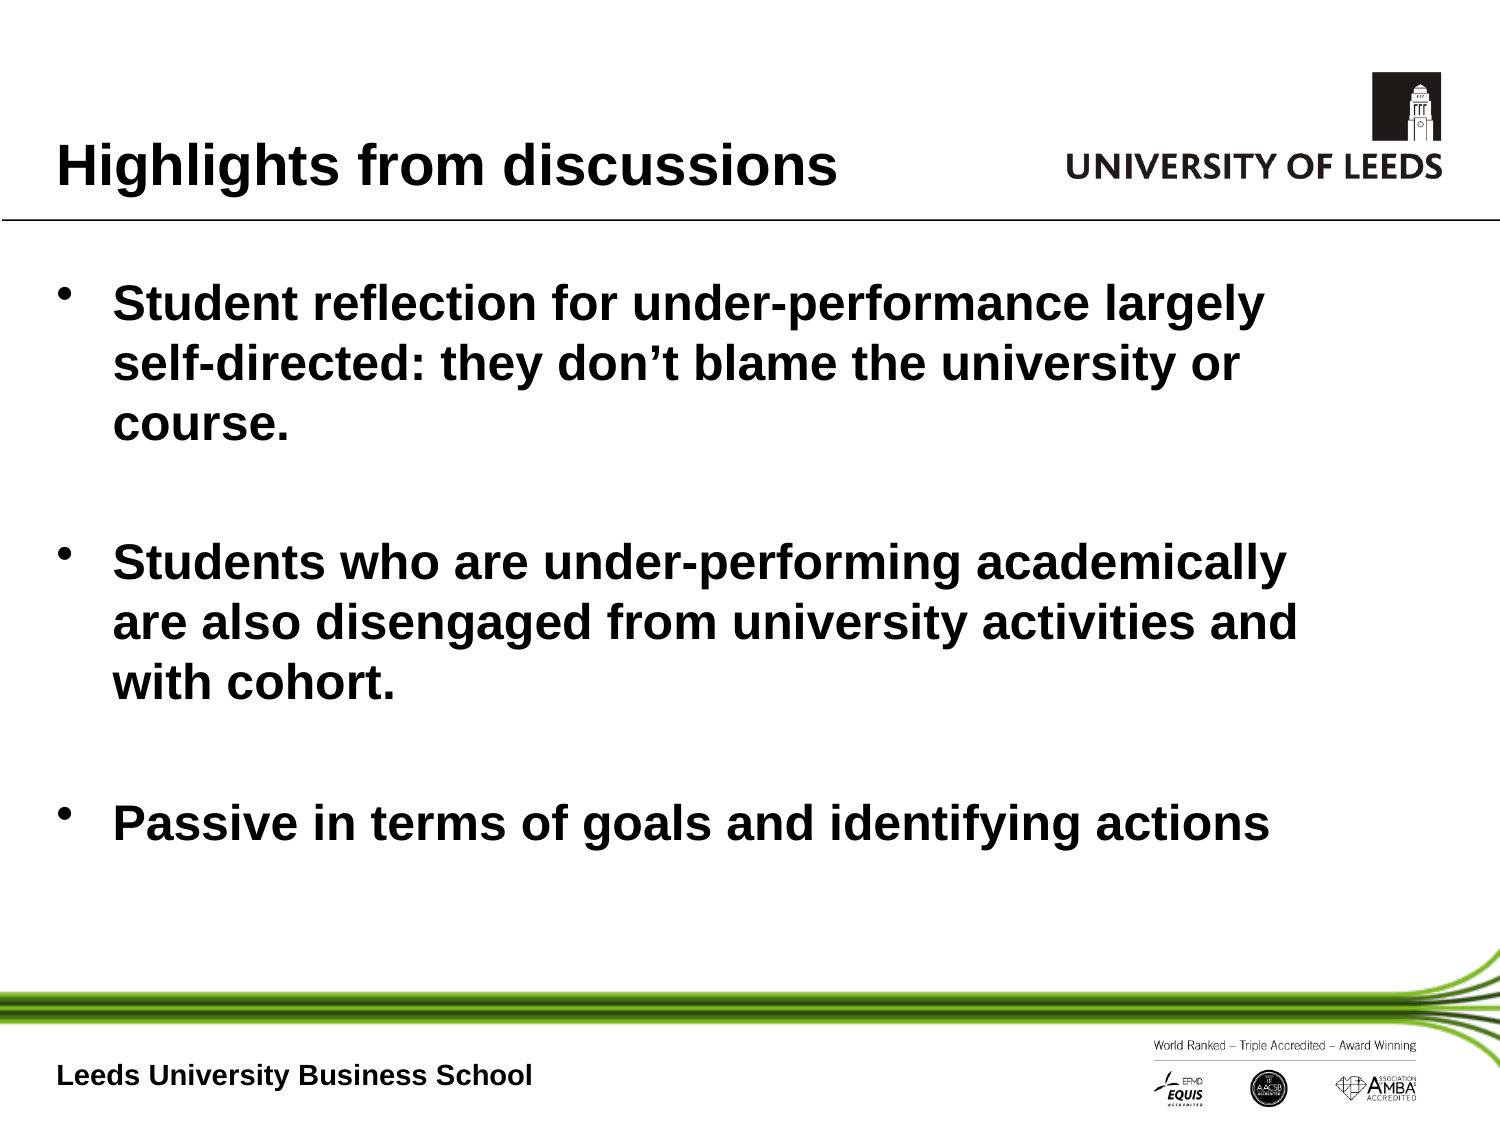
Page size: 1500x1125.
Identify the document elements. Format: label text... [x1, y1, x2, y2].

picture [0, 948, 1500, 1109]
list Student reflection for under-performance largely self-directed: they don’t blame the university or course. Students who are under-performing academically are also disengaged from university activities and with cohort. Passive in terms of goals and identifying actions [41, 262, 1392, 1005]
title Highlights from discussions [41, 67, 1392, 256]
picture [1392, 72, 1442, 179]
